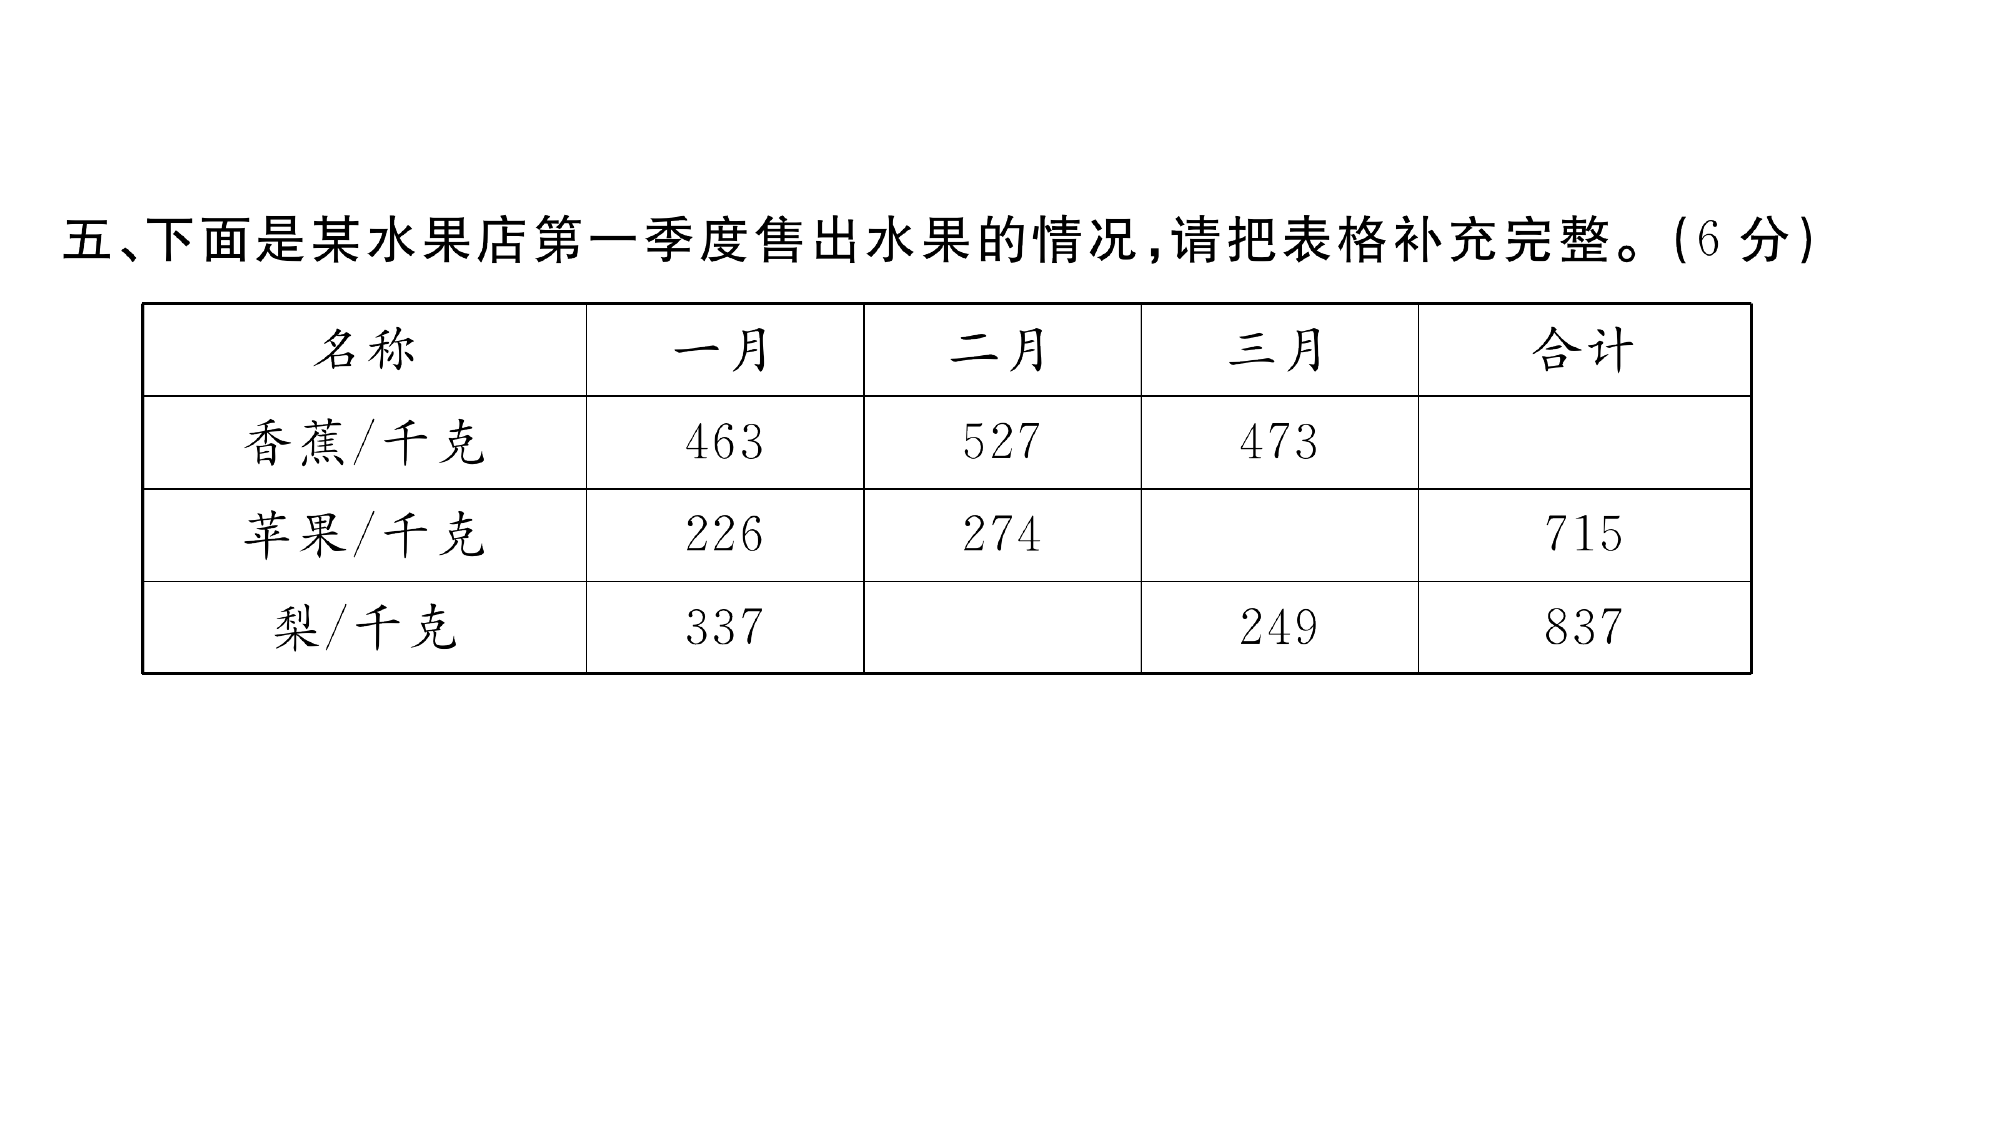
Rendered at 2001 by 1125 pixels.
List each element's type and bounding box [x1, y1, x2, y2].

picture [58, 188, 1949, 687]
